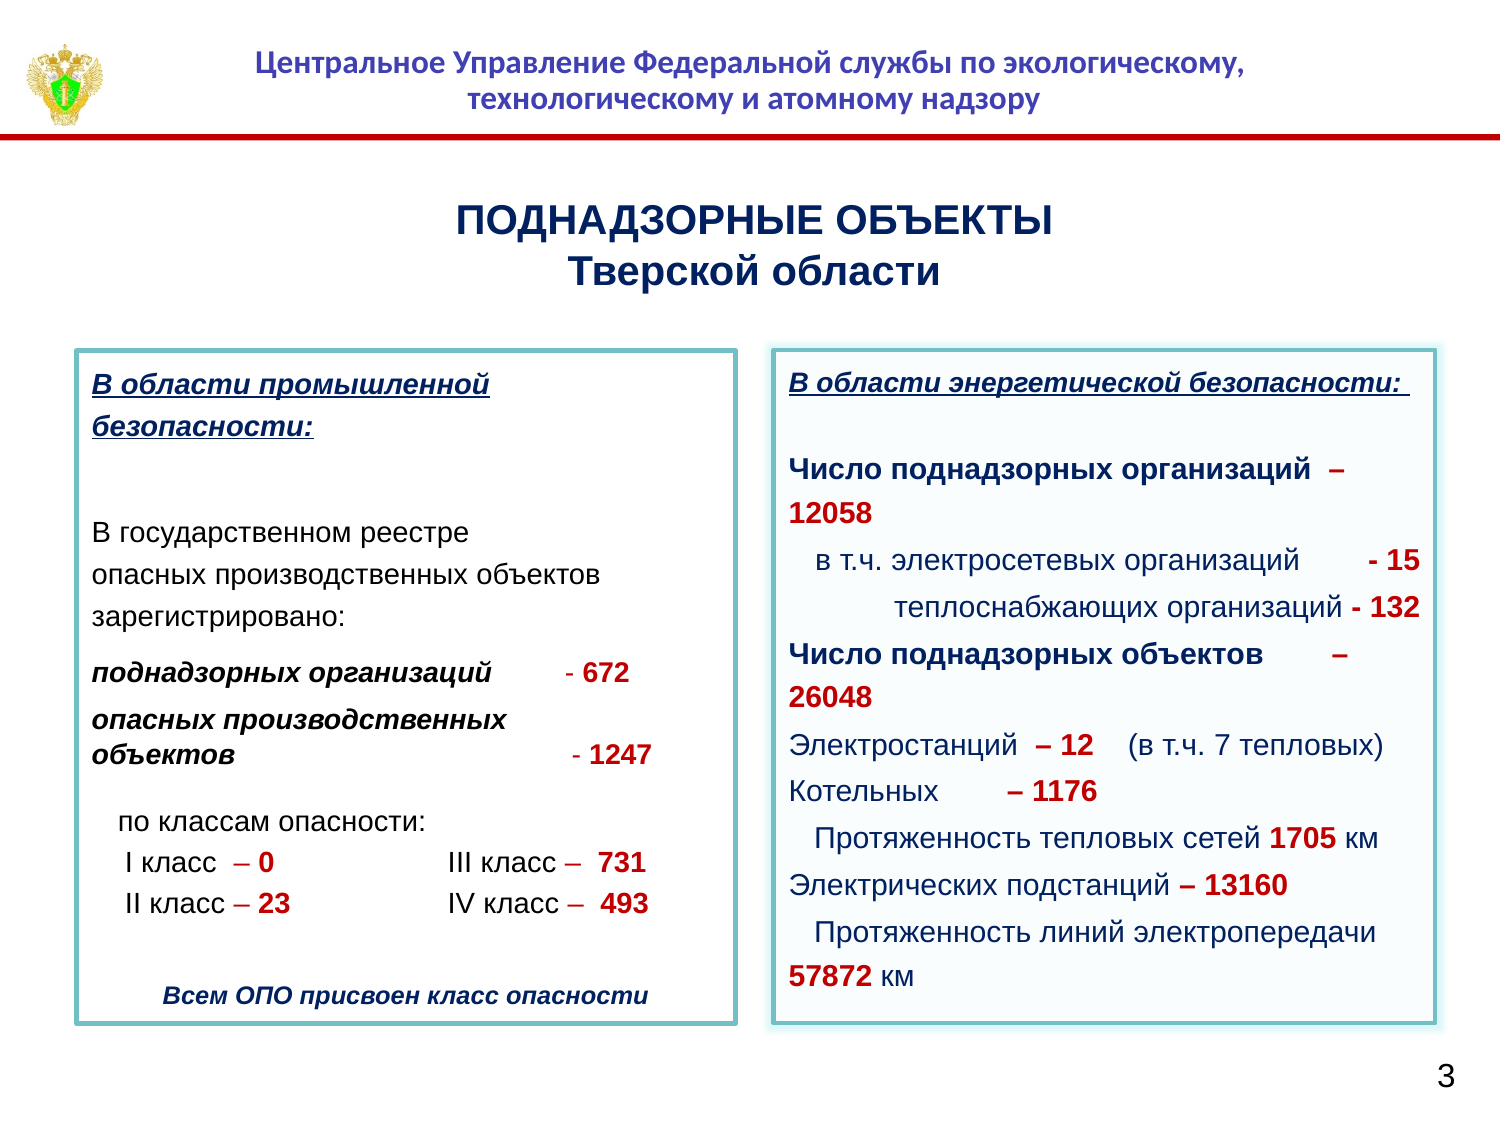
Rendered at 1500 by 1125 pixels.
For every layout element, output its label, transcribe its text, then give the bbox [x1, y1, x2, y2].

picture [26, 44, 103, 126]
title Центральное Управление Федеральной службы по экологическому, технологическому и атомному надзору [117, 35, 1392, 126]
text_box ПОДНАДЗОРНЫЕ ОБЪЕКТЫ Тверской области [116, 160, 1392, 268]
text_box В области энергетической безопасности: Число поднадзорных организаций – 12058 в т.ч. электросетевых организаций - 15 теплоснабжающих организаций - 132 Число поднадзорных объектов – 26048 Электростанций – 12 (в т.ч. 7 тепловых) Котельных – 1176 Протяженность тепловых сетей 1705 км Электрических подстанций – 13160 Протяженность линий электропередачи 57872 км [772, 348, 1437, 1025]
slide_number 3 [1149, 1046, 1471, 1125]
list В области промышленной безопасности: В государственном реестре опасных производственных объектов зарегистрировано: поднадзорных организаций - 672 опасных производственных объектов - 1247 по классам опасности: I класс – 0 III класс – 731 II класс – 23 IV класс – 493 Всем ОПО присвоен класс опасности [75, 348, 737, 1026]
